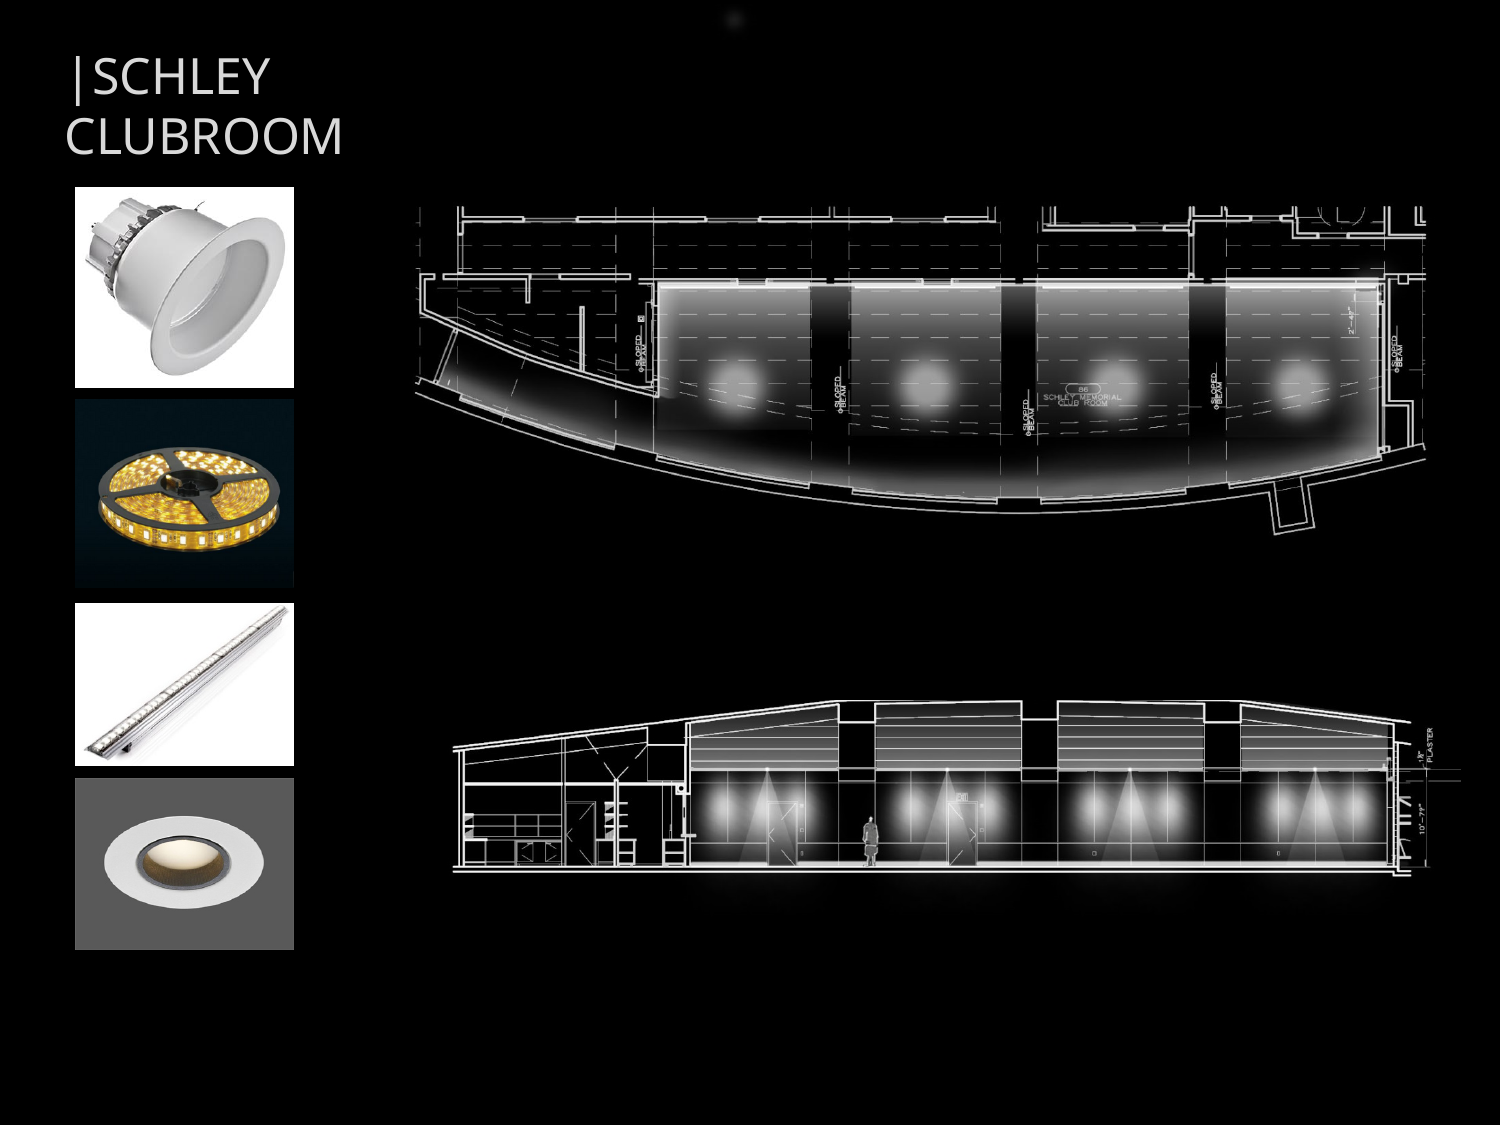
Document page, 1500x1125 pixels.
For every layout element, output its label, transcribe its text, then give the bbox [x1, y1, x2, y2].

text_box |SCHLEY CLUBROOM [50, 37, 382, 173]
picture [74, 399, 295, 589]
picture [74, 778, 295, 951]
picture [387, 4, 1463, 1108]
picture [74, 187, 295, 388]
picture [74, 602, 295, 766]
